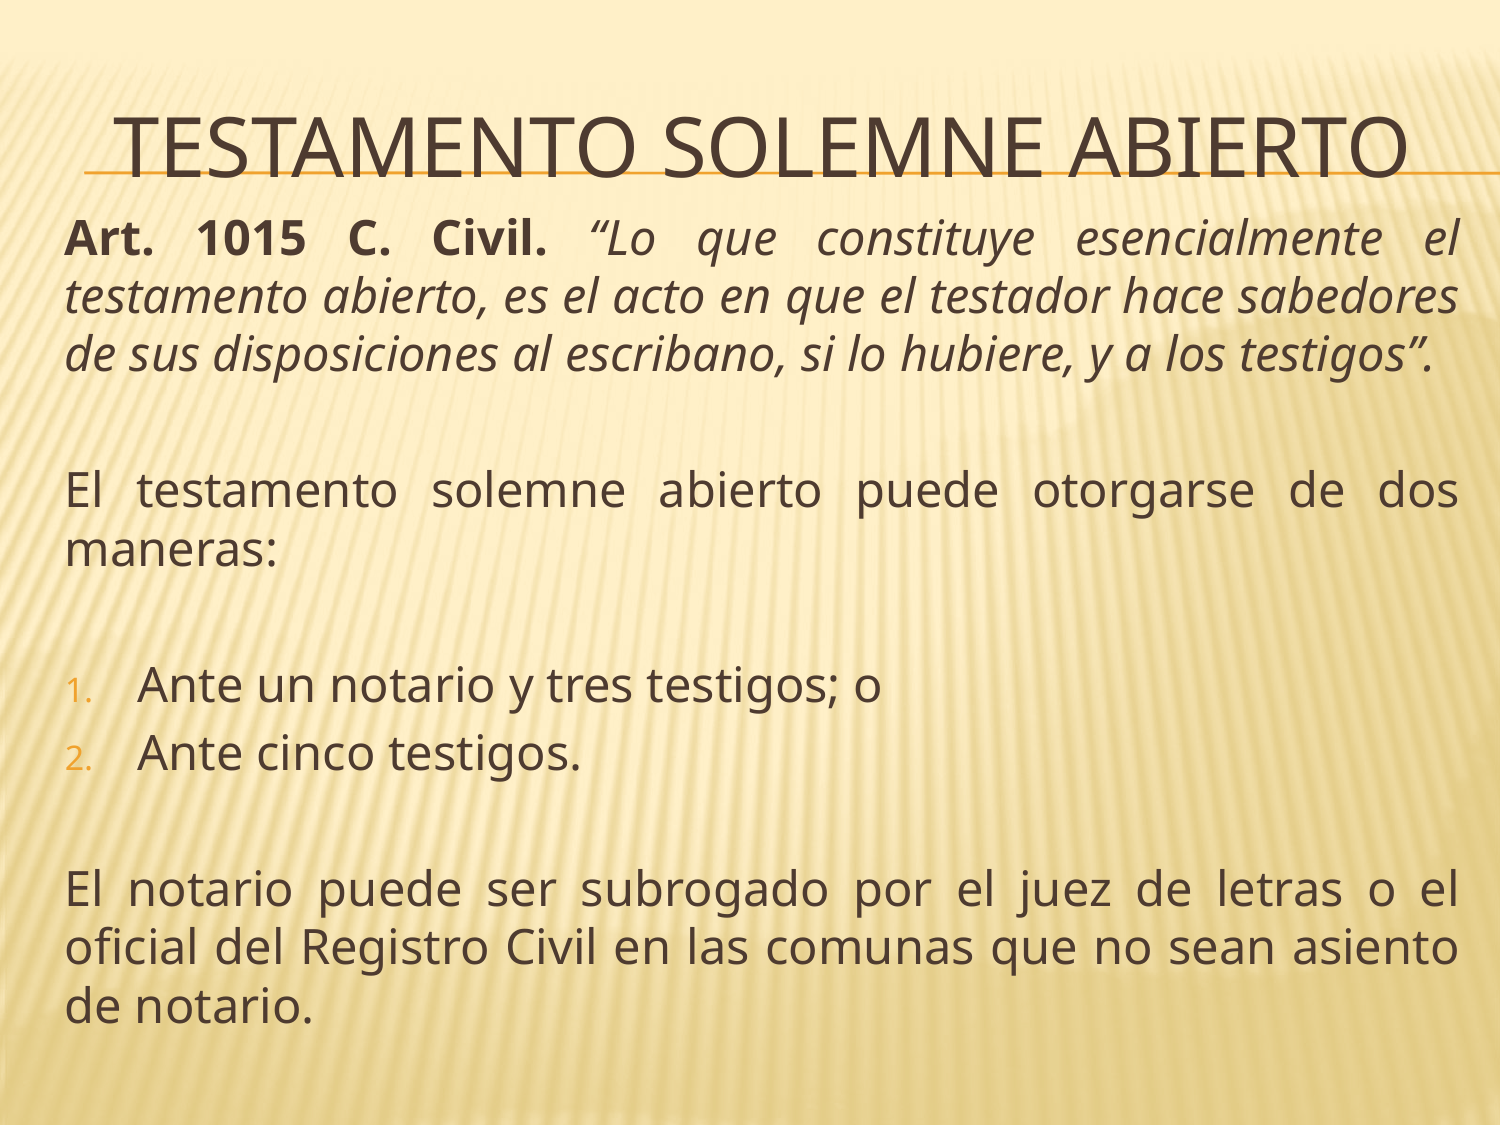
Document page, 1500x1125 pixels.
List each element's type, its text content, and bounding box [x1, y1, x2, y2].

title TESTAMENTO SOLEMNE ABIERTO [50, 75, 1475, 213]
list Art. 1015 C. Civil. “Lo que constituye esencialmente el testamento abierto, es el acto en que el testador hace sabedores de sus disposiciones al escribano, si lo hubiere, y a los testigos”. El testamento solemne abierto puede otorgarse de dos maneras: Ante un notario y tres testigos; o Ante cinco testigos. El notario puede ser subrogado por el juez de letras o el oficial del Registro Civil en las comunas que no sean asiento de notario. [50, 213, 1475, 1079]
